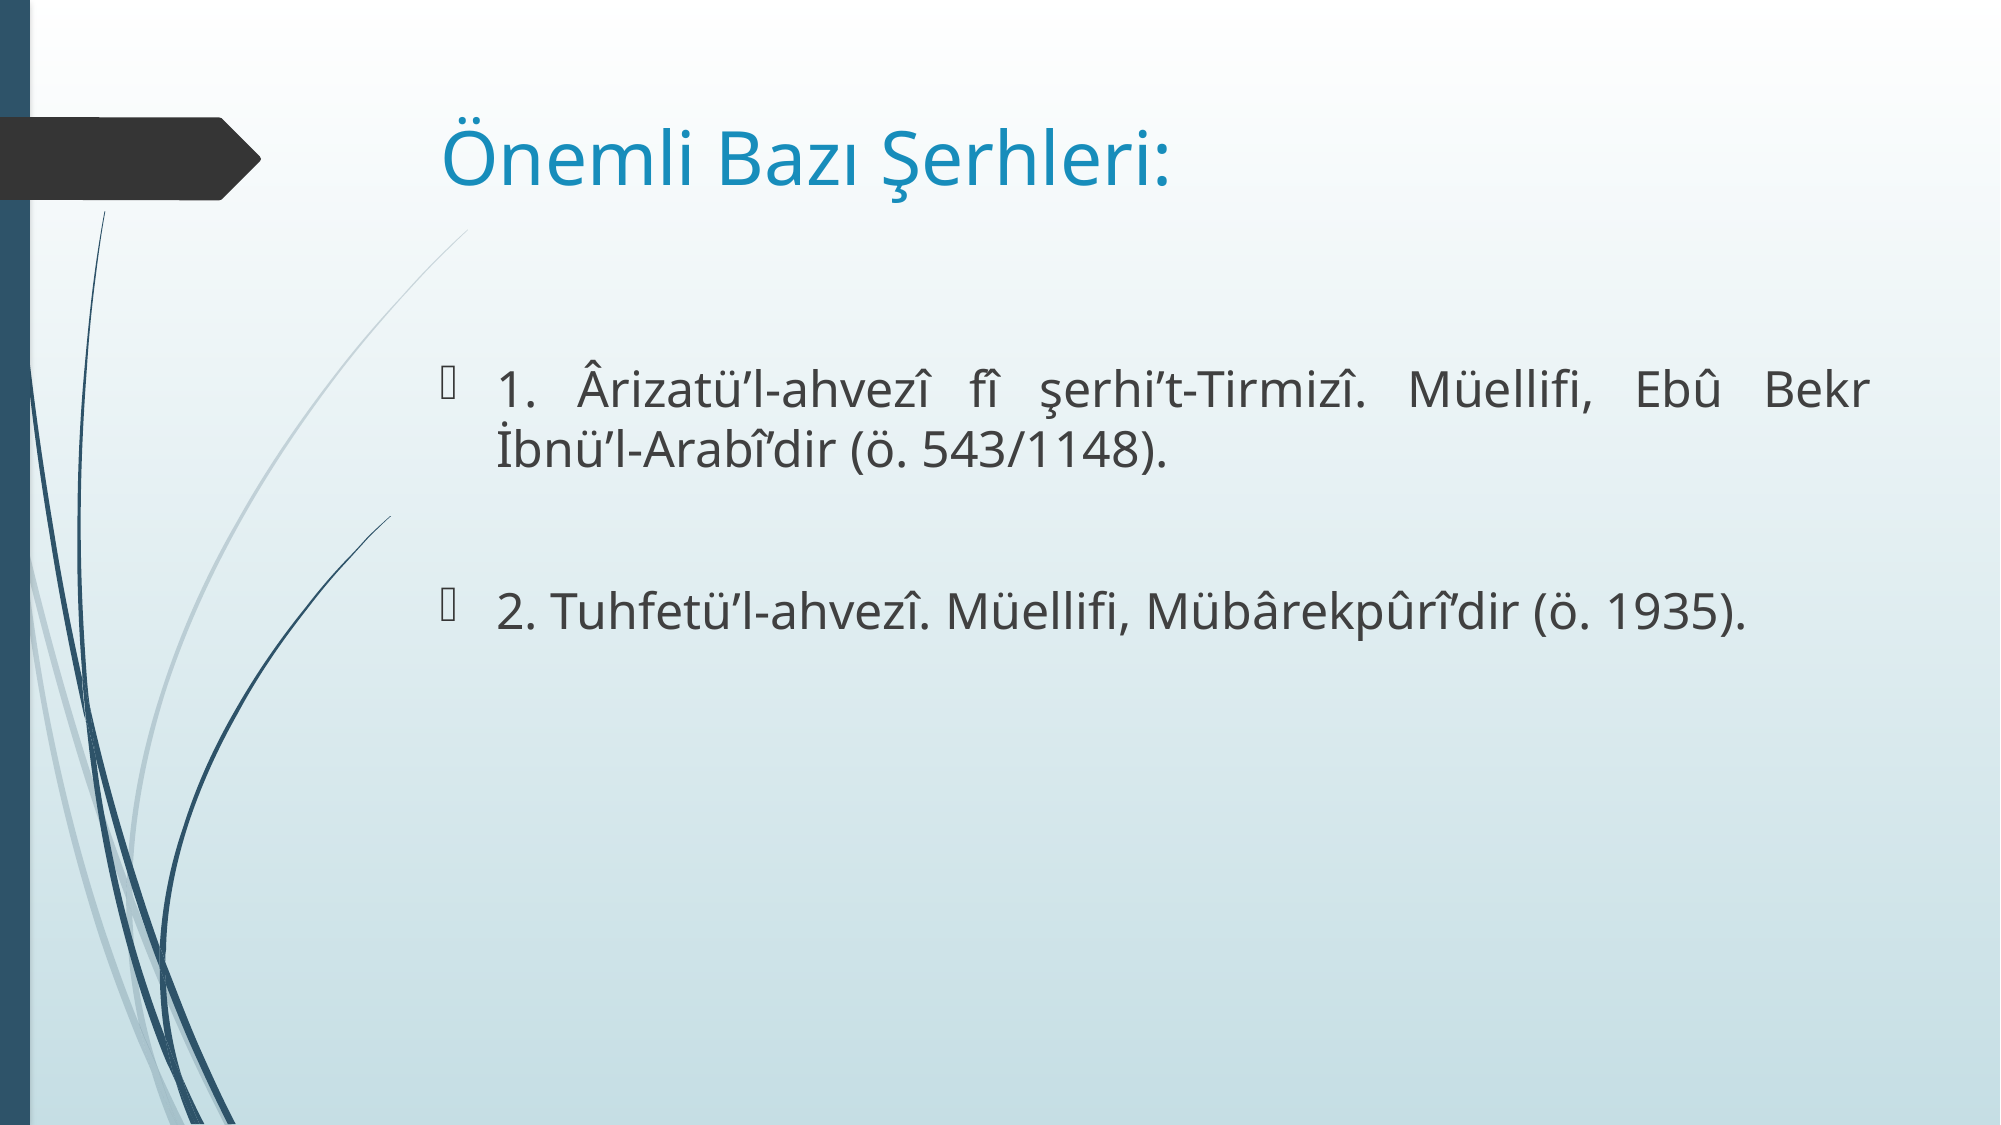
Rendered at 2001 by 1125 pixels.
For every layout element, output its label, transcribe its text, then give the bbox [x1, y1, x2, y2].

title Önemli Bazı Şerhleri: [425, 102, 1888, 313]
list 1. Ârizatü’l-ahvezî fî şerhi’t-Tirmizî. Müellifi, Ebû Bekr İbnü’l-Arabî’dir (ö. 543/1148). 2. Tuhfetü’l-ahvezî. Müellifi, Mübârekpûrî’dir (ö. 1935). [424, 350, 1888, 970]
